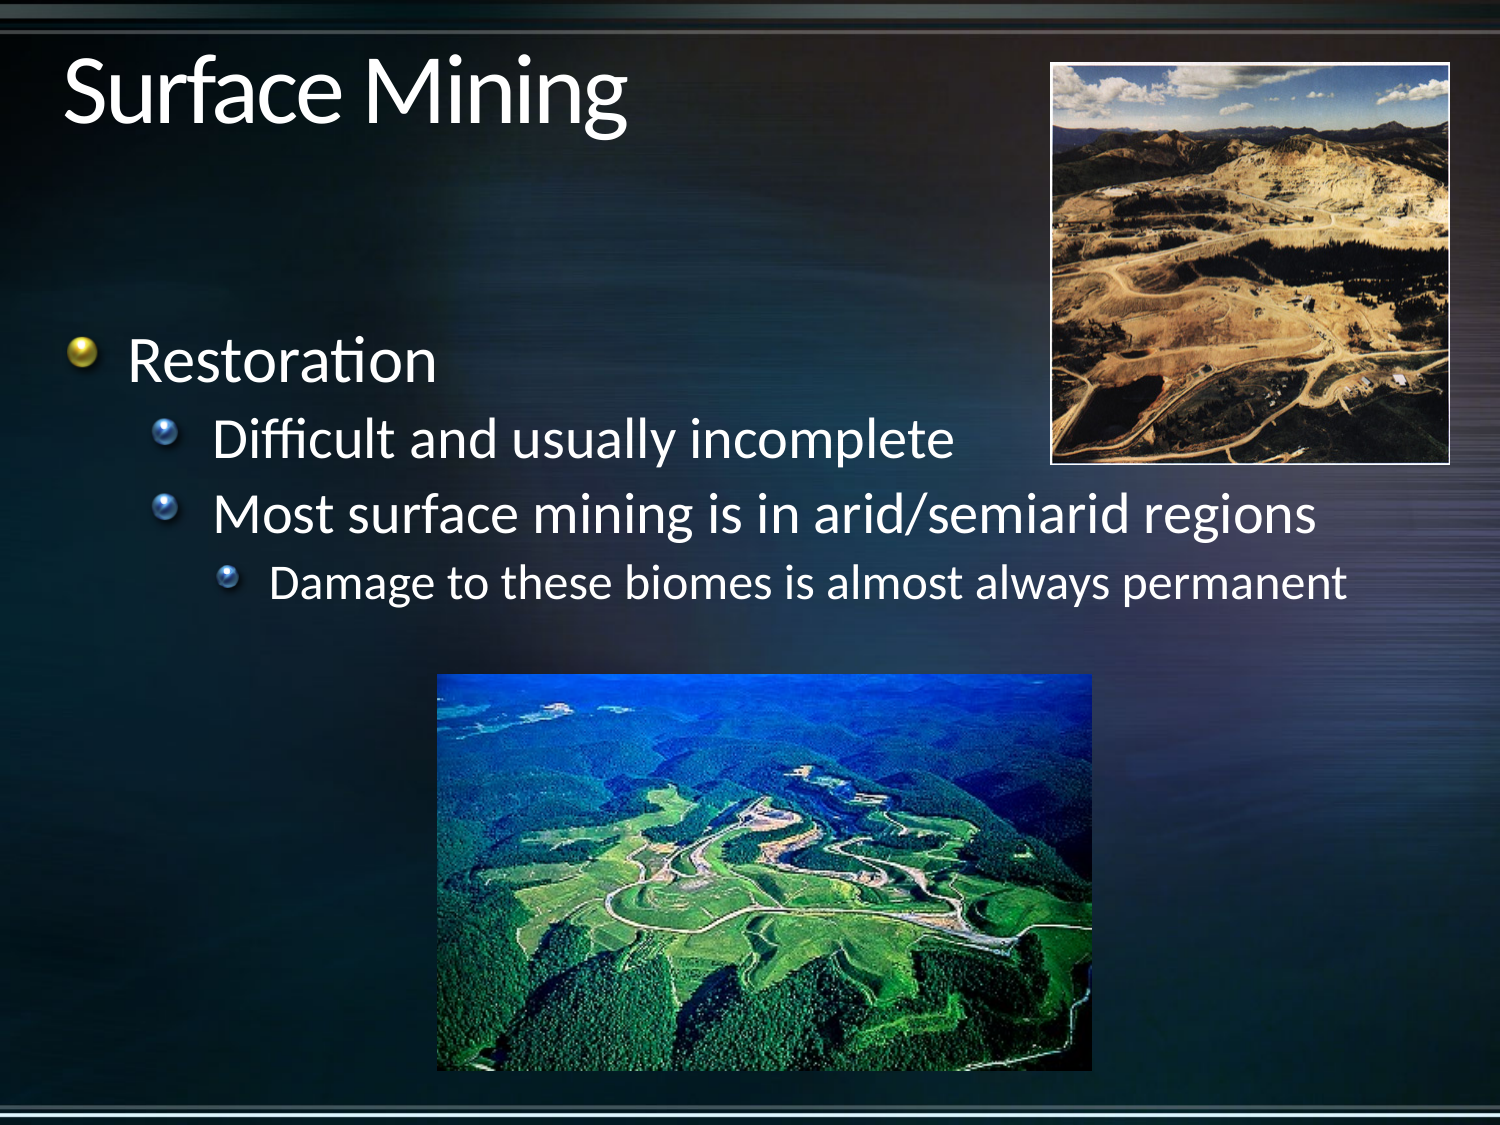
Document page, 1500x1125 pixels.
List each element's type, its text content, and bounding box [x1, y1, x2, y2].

picture [0, 0, 1500, 1125]
title Surface Mining [62, 37, 1438, 147]
list Restoration Difficult and usually incomplete Most surface mining is in arid/semiarid regions Damage to these biomes is almost always permanent [62, 231, 1438, 616]
